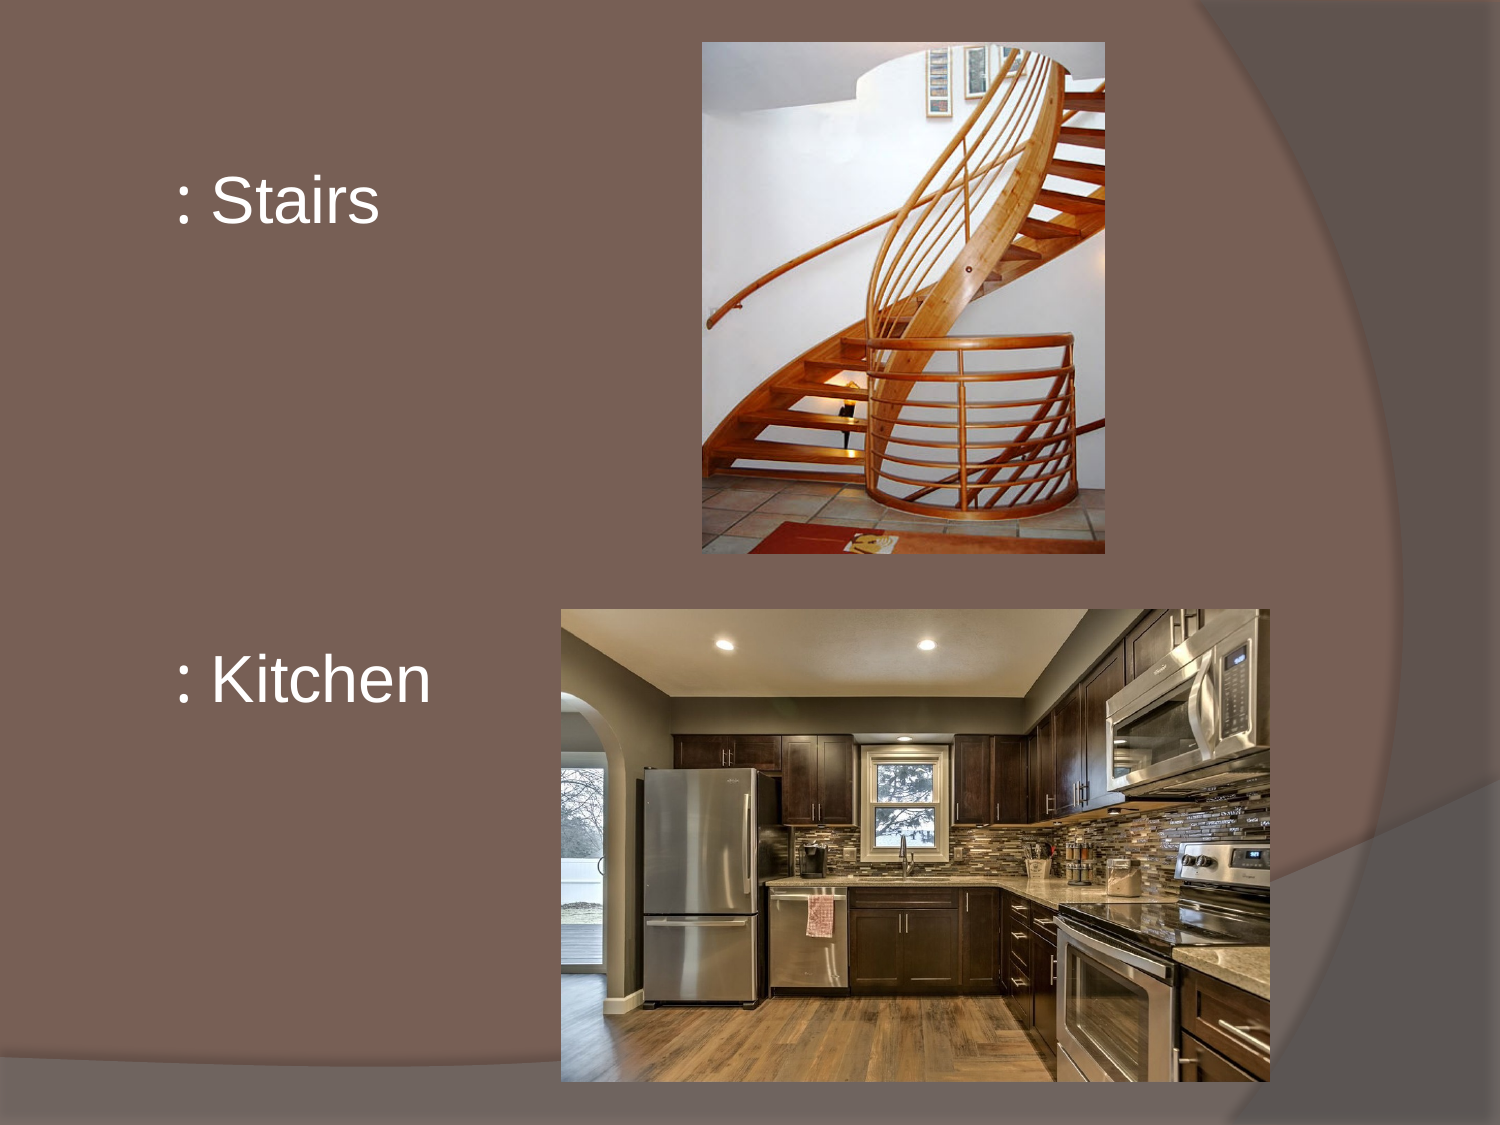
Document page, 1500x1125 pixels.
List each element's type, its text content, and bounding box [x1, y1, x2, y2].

picture [702, 42, 1105, 555]
text_box Stairs : Kitchen : [159, 148, 479, 724]
picture [560, 609, 1270, 1082]
